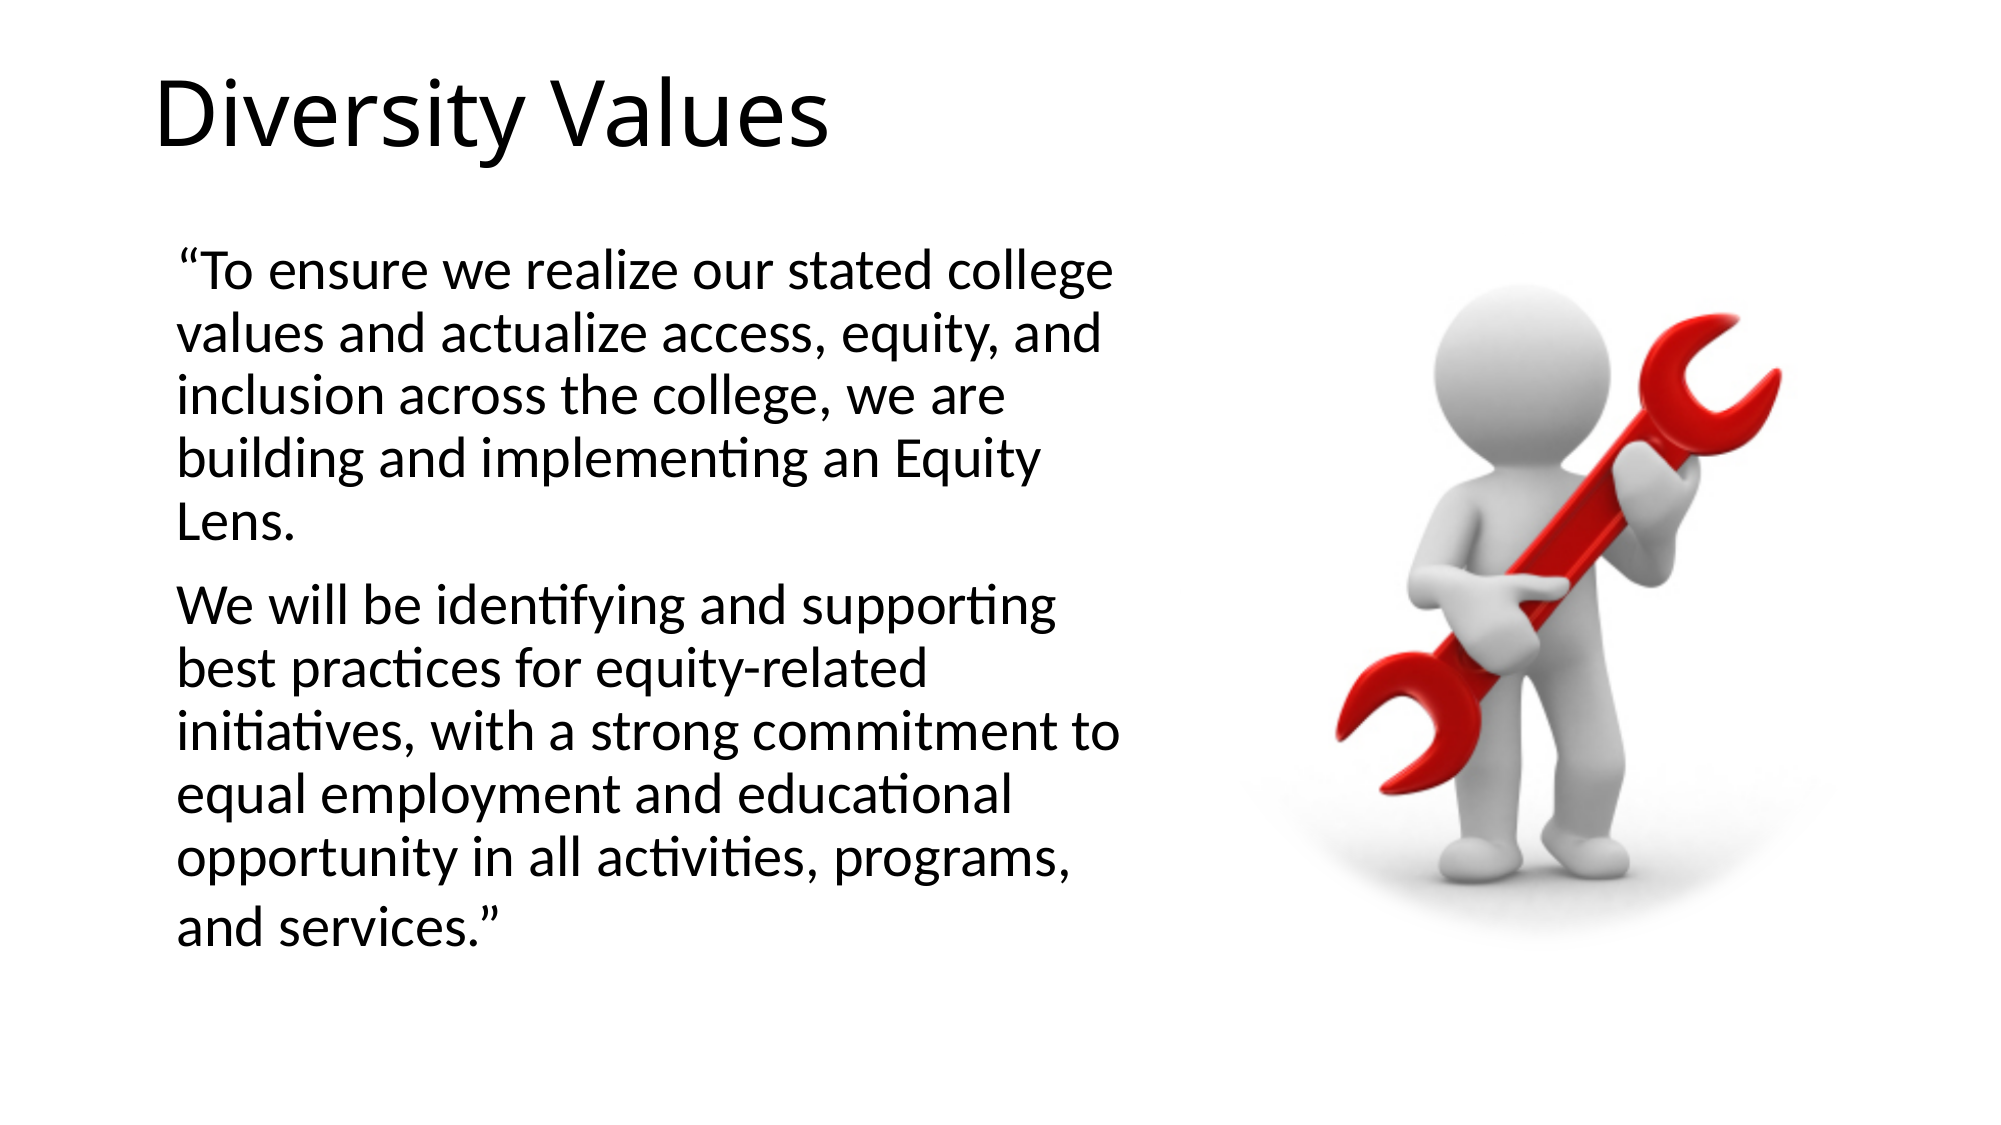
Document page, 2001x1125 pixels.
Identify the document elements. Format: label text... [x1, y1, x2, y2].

picture [1179, 231, 1902, 953]
title Diversity Values [137, 59, 1863, 278]
list “To ensure we realize our stated college values and actualize access, equity, and inclusion across the college, we are building and implementing an Equity Lens. We will be identifying and supporting best practices for equity-related initiatives, with a strong commitment to equal employment and educational opportunity in all activities, programs, and services.” [161, 231, 1179, 1014]
